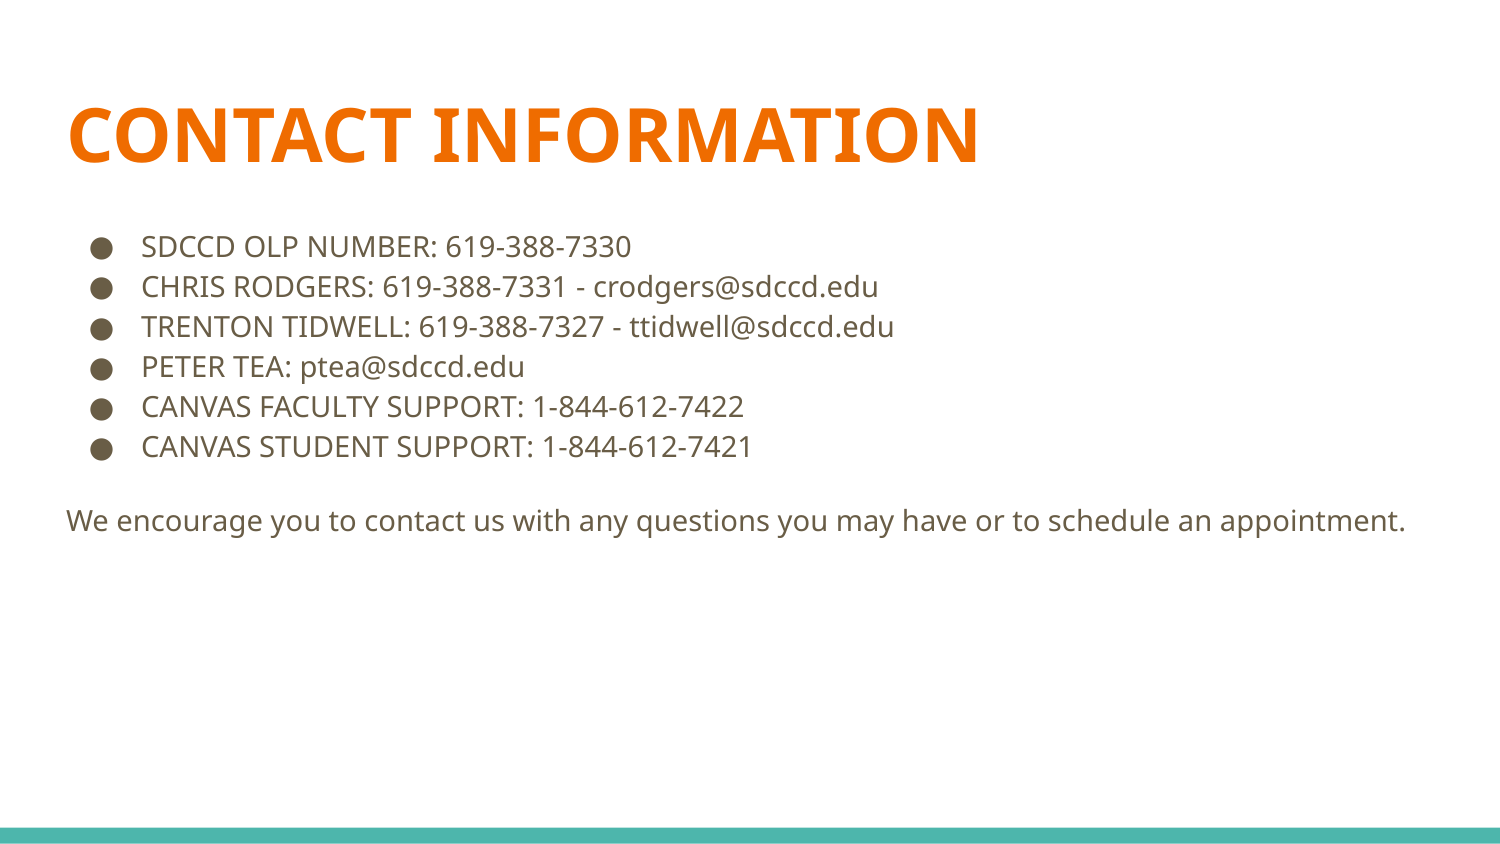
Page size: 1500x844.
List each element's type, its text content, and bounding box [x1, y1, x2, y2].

title CONTACT INFORMATION [51, 72, 1449, 189]
list SDCCD OLP NUMBER: 619-388-7330 CHRIS RODGERS: 619-388-7331 - crodgers@sdccd.edu TRENTON TIDWELL: 619-388-7327 - ttidwell@sdccd.edu PETER TEA: ptea@sdccd.edu CANVAS FACULTY SUPPORT: 1-844-612-7422 CANVAS STUDENT SUPPORT: 1-844-612-7421 We encourage you to contact us with any questions you may have or to schedule an appointment. [51, 207, 1449, 750]
